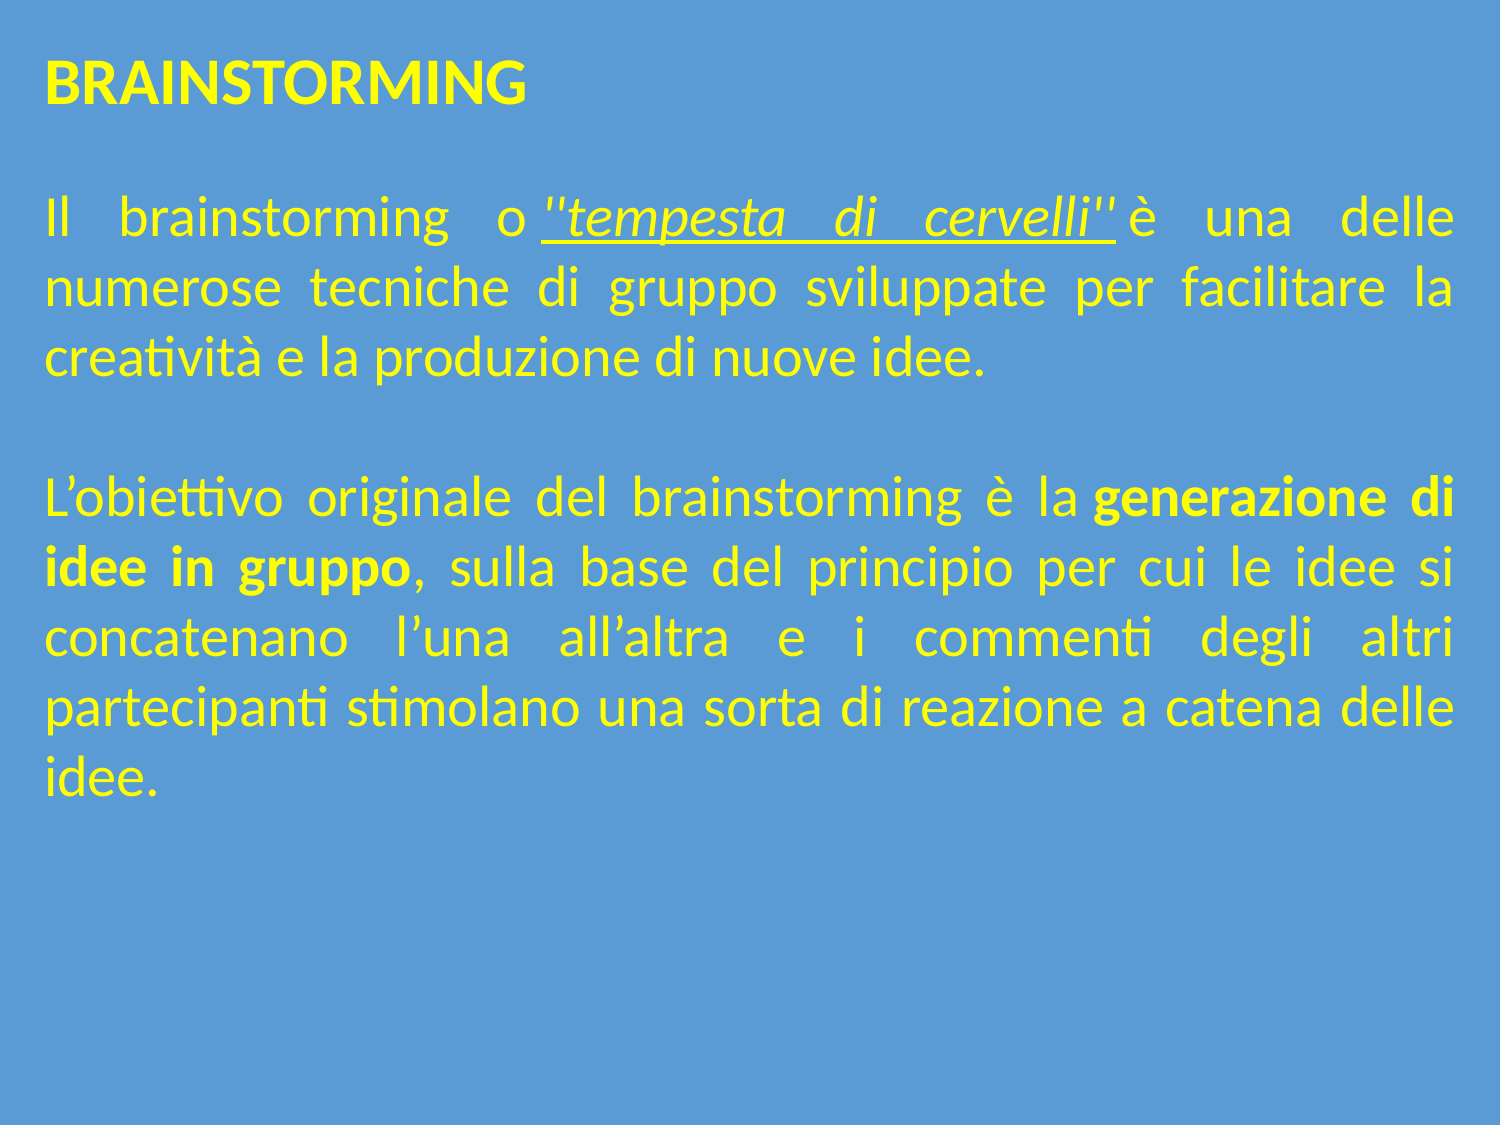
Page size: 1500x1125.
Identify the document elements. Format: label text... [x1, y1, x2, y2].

text_box BRAINSTORMING Il brainstorming o ''tempesta di cervelli'' è una delle numerose tecniche di gruppo sviluppate per facilitare la creatività e la produzione di nuove idee. L’obiettivo originale del brainstorming è la generazione di idee in gruppo, sulla base del principio per cui le idee si concatenano l’una all’altra e i commenti degli altri partecipanti stimolano una sorta di reazione a catena delle idee. [29, 30, 1471, 886]
